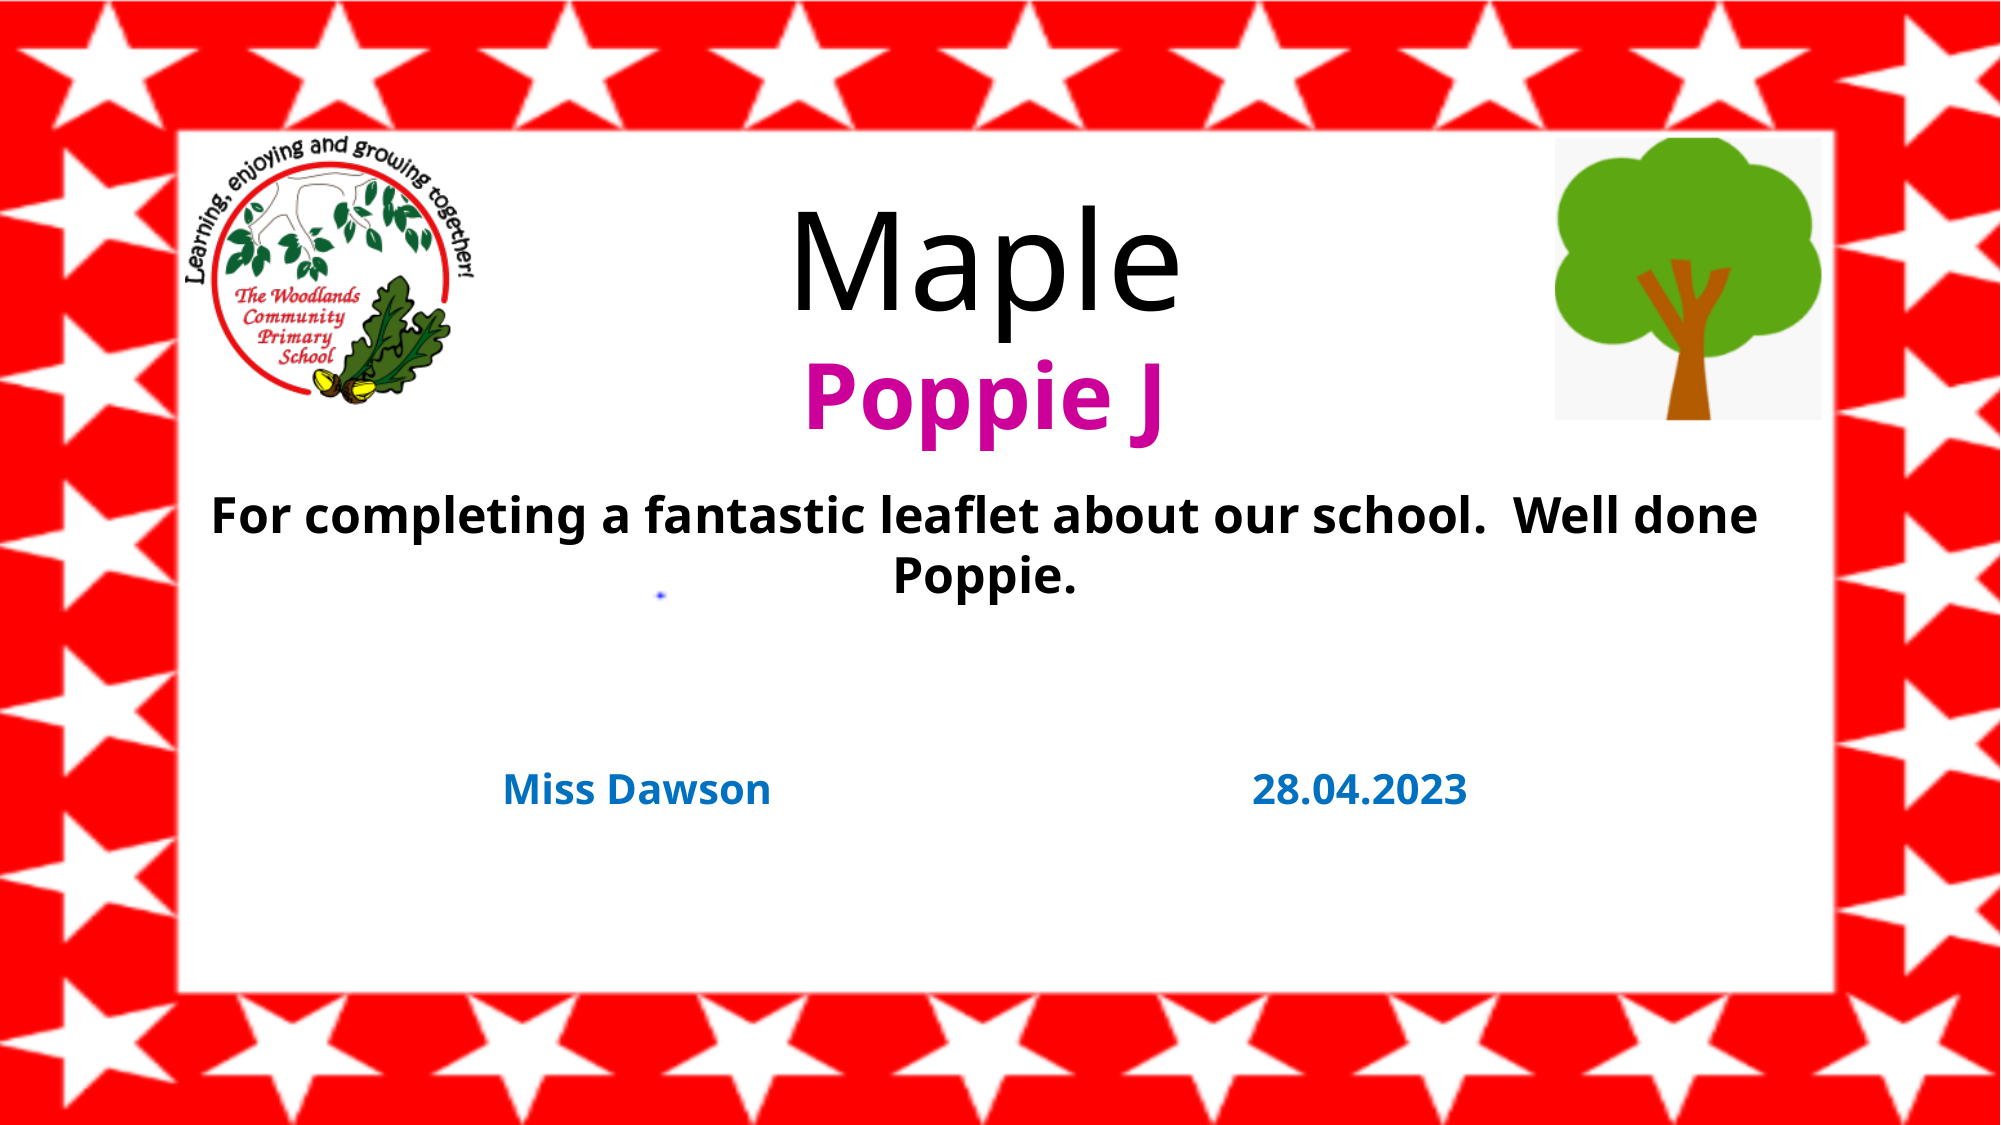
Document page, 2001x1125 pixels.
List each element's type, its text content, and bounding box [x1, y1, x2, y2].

text_box Maple Poppie J For completing a fantastic leaflet about our school. Well done Poppie. Miss Dawson 28.04.2023 [1563, 422, 1785, 881]
picture [0, 0, 2000, 1125]
text_box Maple Poppie J For completing a fantastic leaflet about our school. Well done Poppie. Miss Dawson 28.04.2023 [185, 405, 437, 881]
